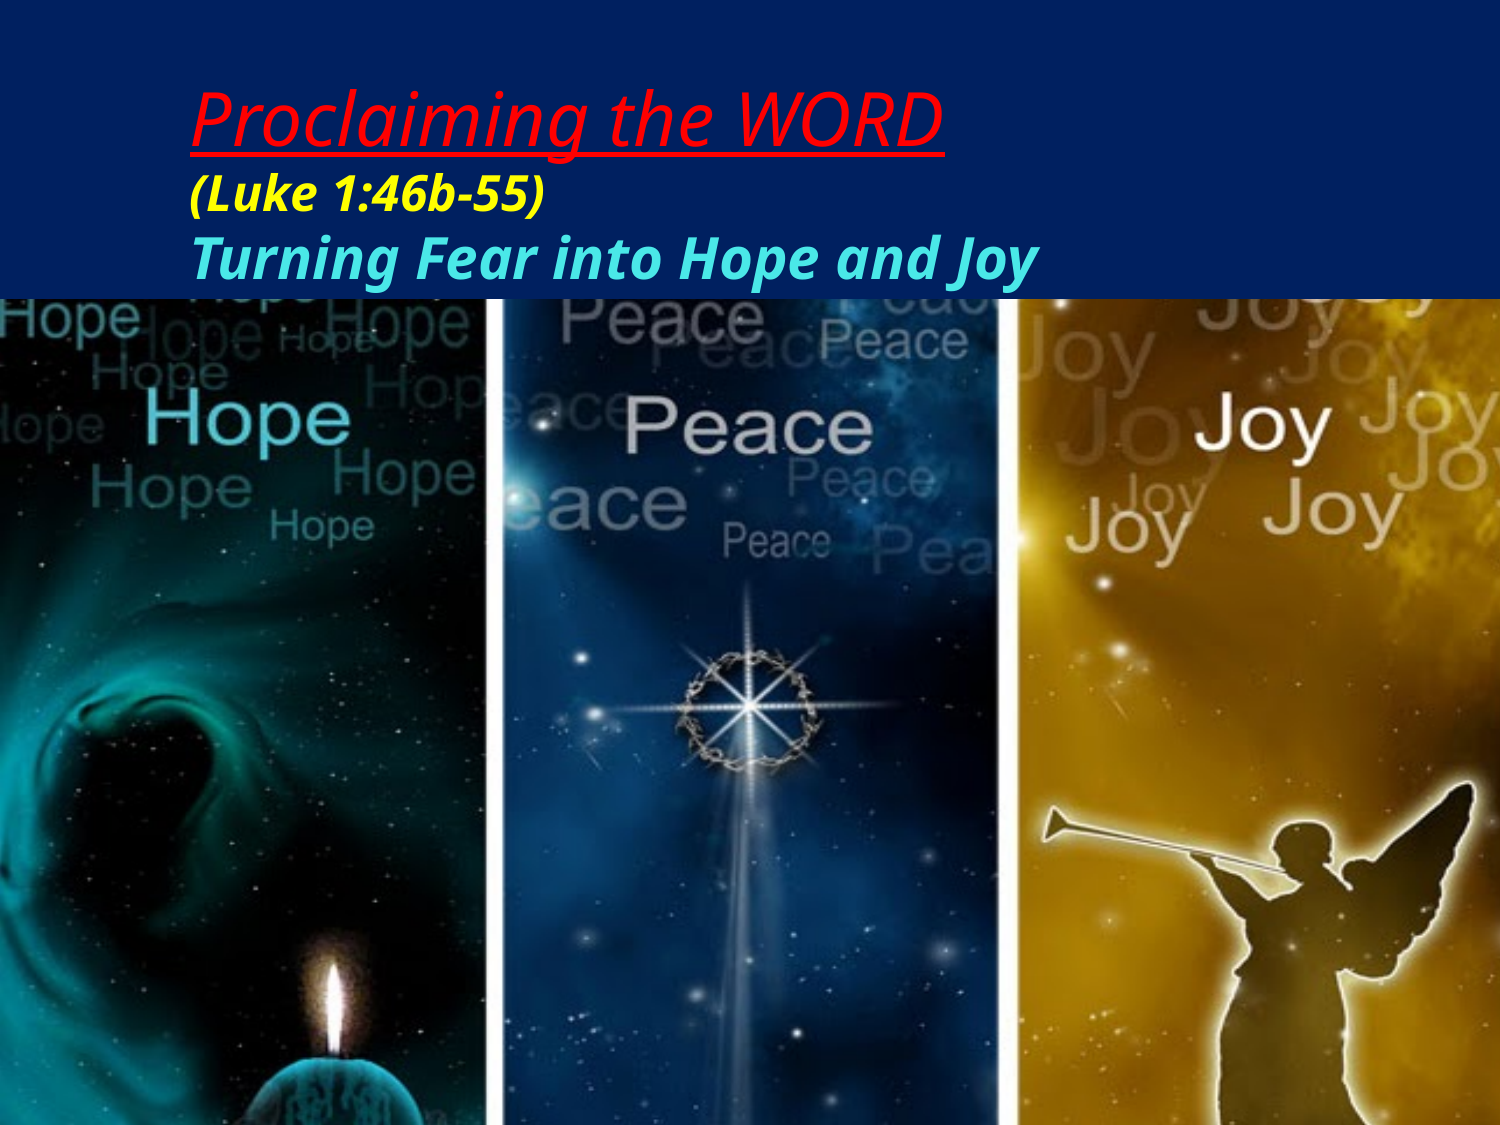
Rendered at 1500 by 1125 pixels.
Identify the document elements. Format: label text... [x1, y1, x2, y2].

text_box Proclaiming the WORD (Luke 1:46b-55) Turning Fear into Hope and Joy [174, 62, 1250, 297]
picture [0, 299, 1500, 1125]
